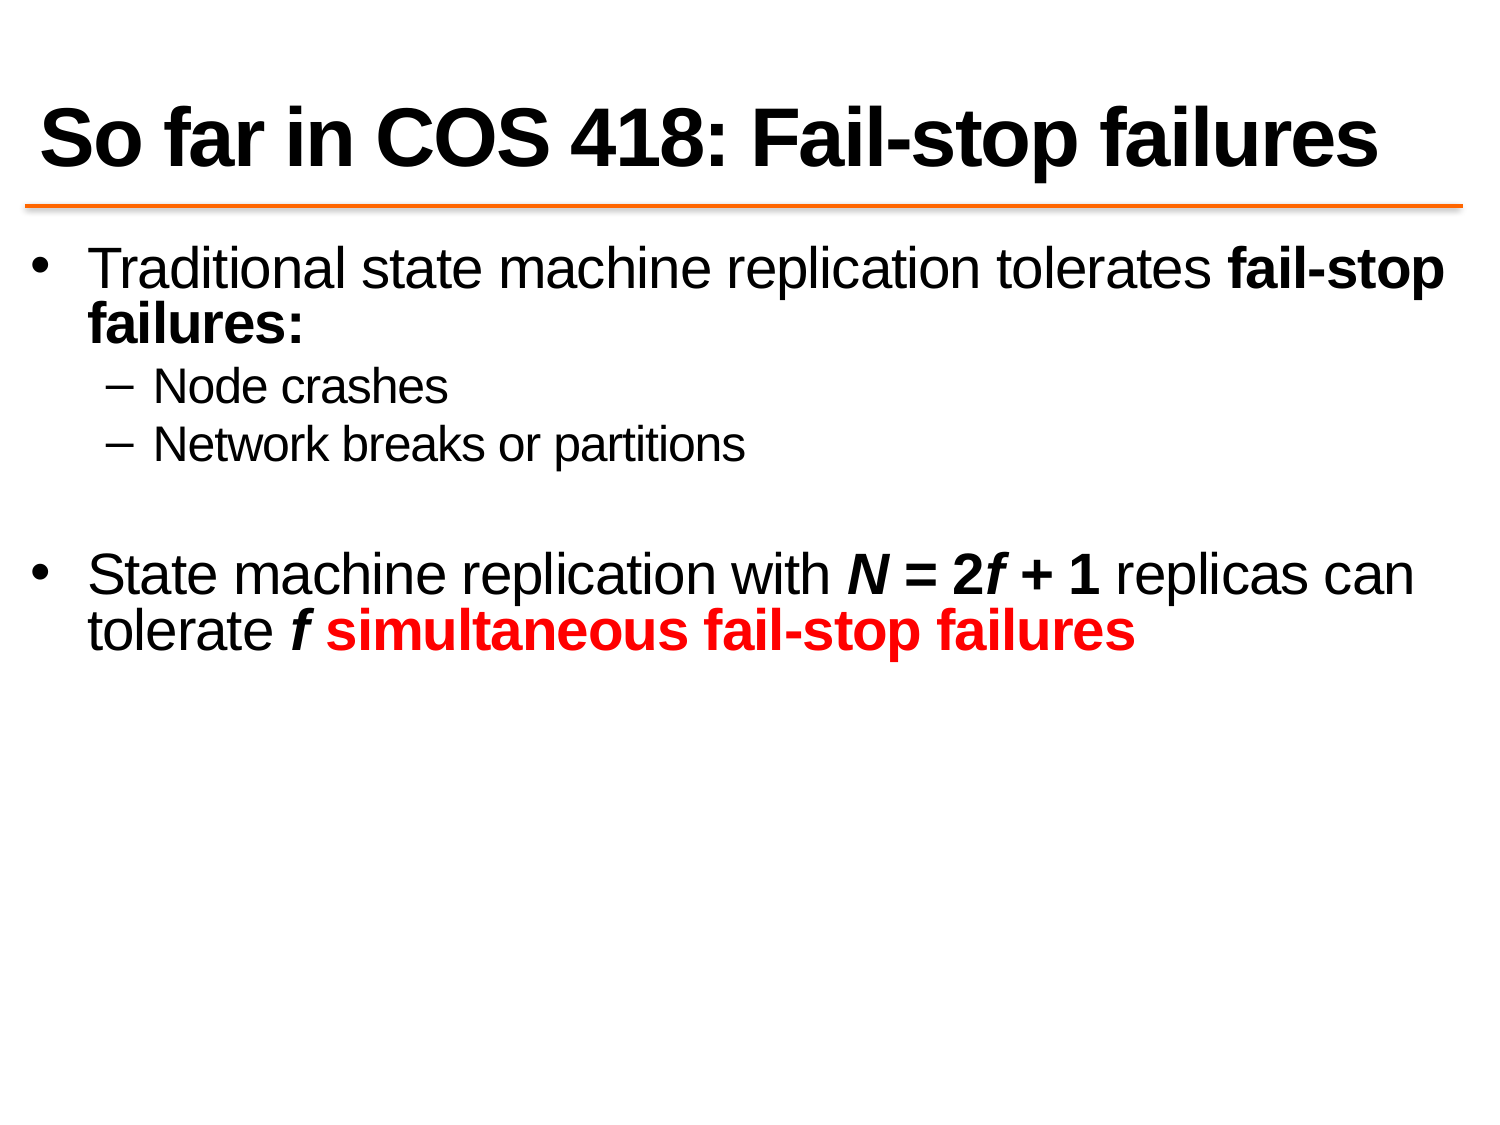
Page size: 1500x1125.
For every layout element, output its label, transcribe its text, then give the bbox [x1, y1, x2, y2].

title So far in COS 418: Fail-stop failures [24, 15, 1463, 191]
list Traditional state machine replication tolerates fail-stop failures: Node crashes Network breaks or partitions State machine replication with N = 2f + 1 replicas can tolerate f simultaneous fail-stop failures [24, 237, 1463, 1063]
